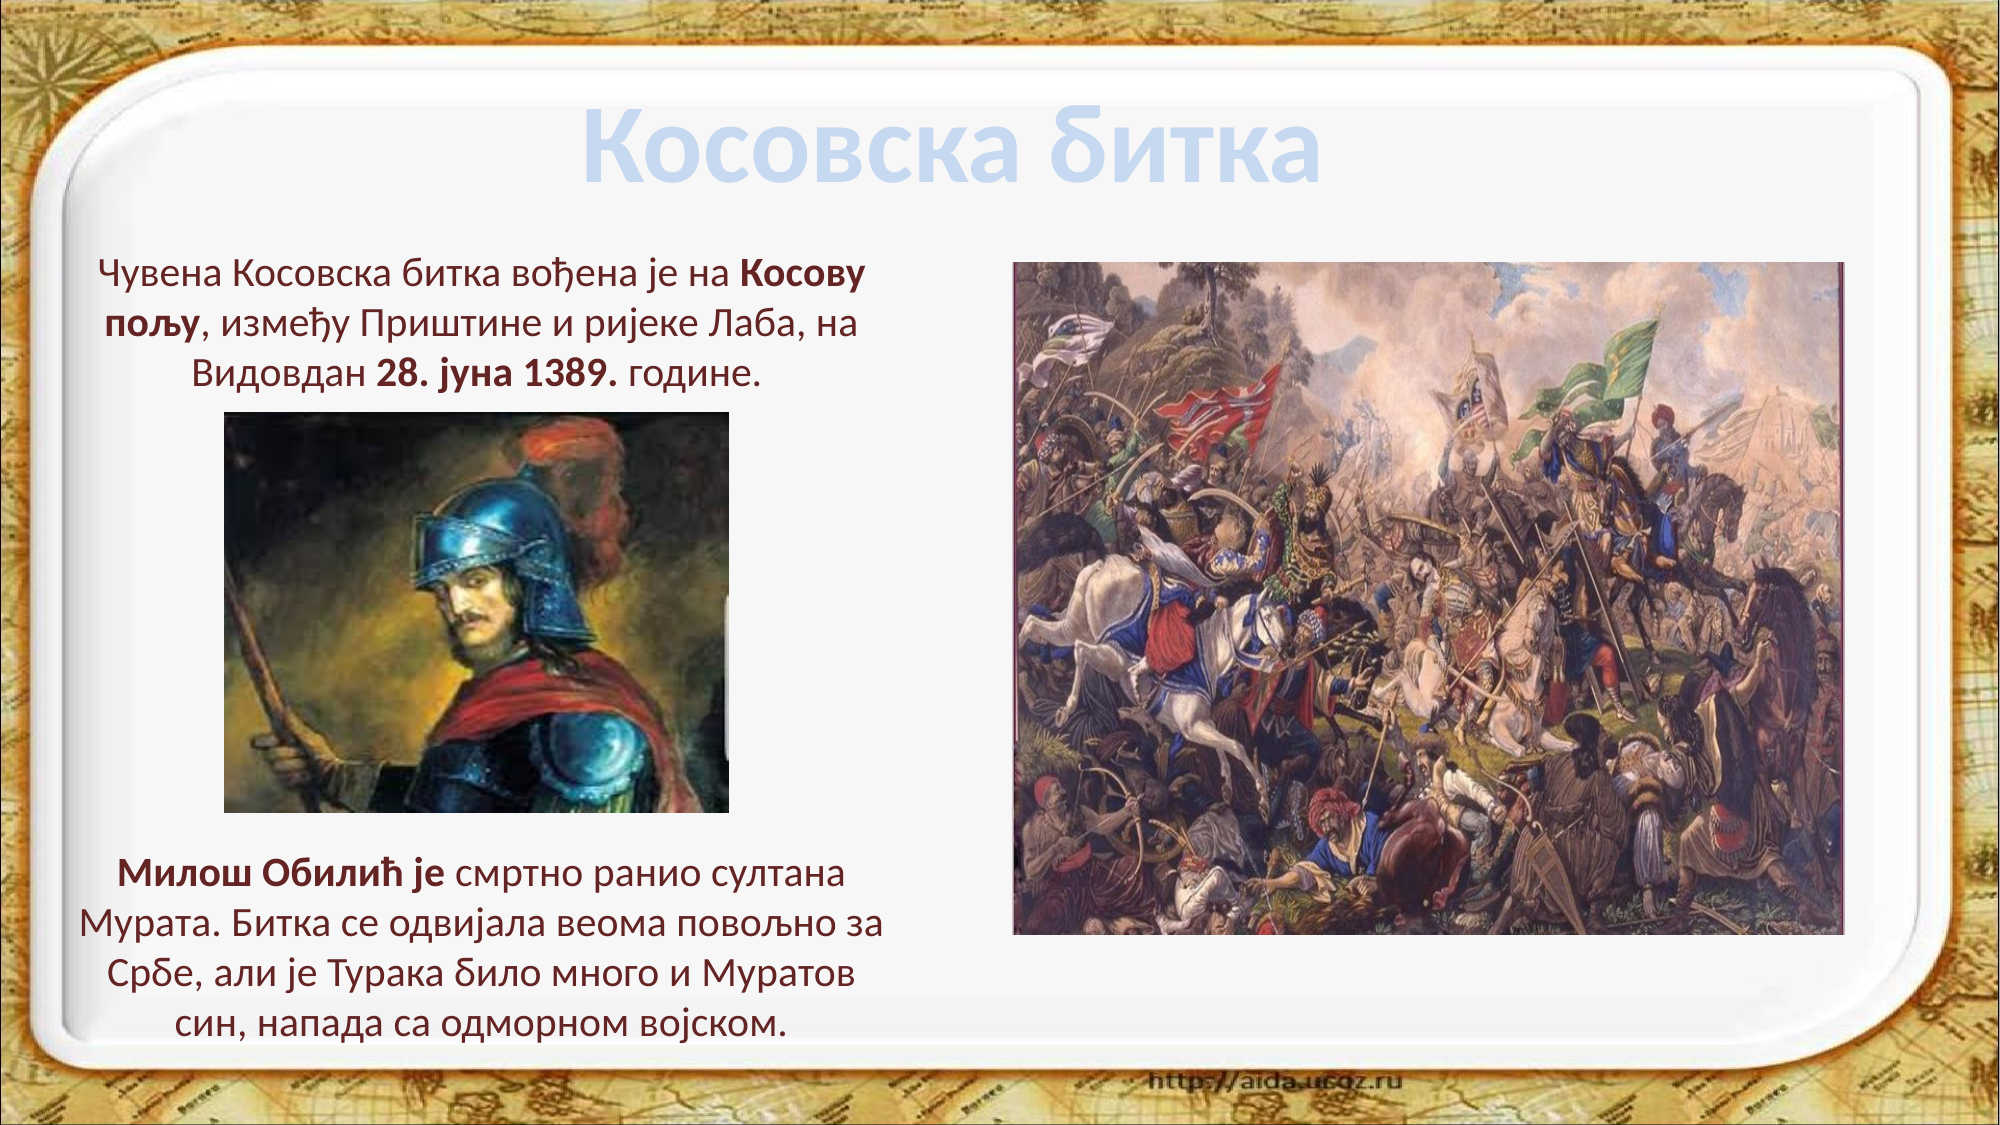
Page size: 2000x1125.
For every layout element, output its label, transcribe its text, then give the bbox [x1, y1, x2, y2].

picture [0, 0, 2000, 1125]
text_box Косовска битка [565, 62, 1366, 213]
text_box Чувена Косовска битка вођена је на Косову пољу, између Приштине и ријеке Лаба, на Видовдан 28. јуна 1389. године. Милош Обилић је смртно ранио султана Мурата. Битка се одвијала веома повољно за Србе, али је Турака било много и Муратов син, напада са одморном војском. [62, 237, 901, 1053]
